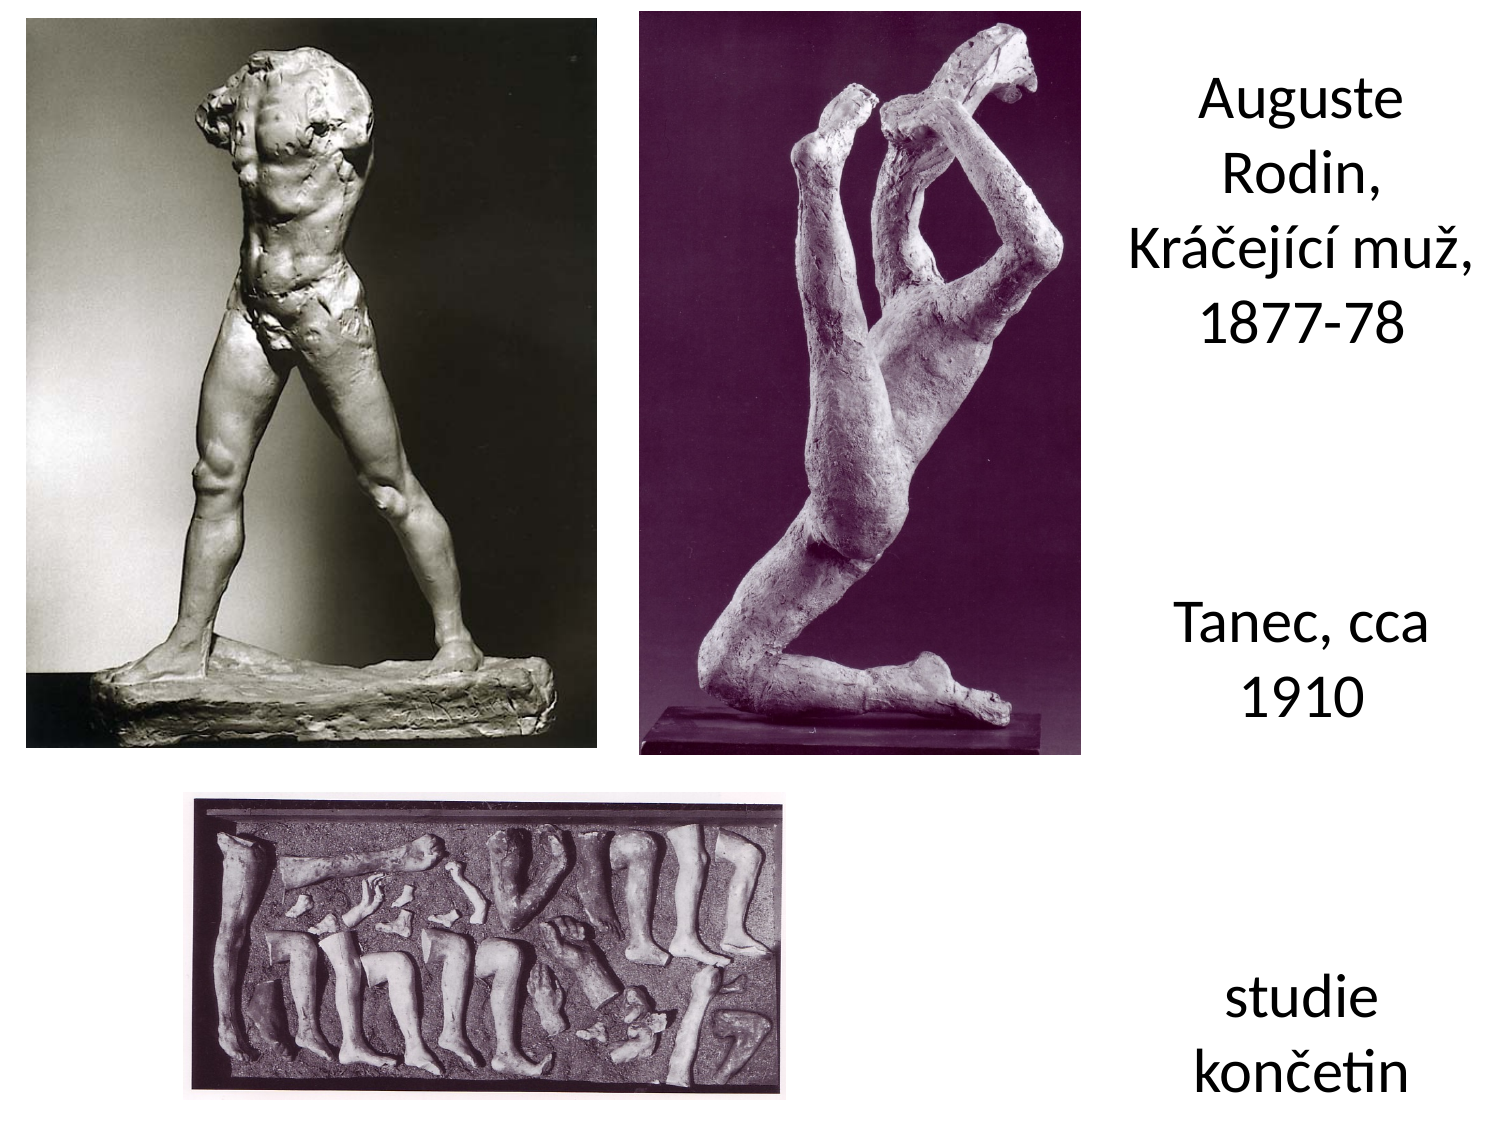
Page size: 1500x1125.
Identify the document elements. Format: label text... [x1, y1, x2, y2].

title Auguste Rodin, Kráčející muž, 1877-78 Tanec, cca 1910 studie končetin [1104, 0, 1500, 1125]
picture [182, 792, 786, 1101]
picture [26, 18, 597, 748]
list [639, 11, 1081, 755]
